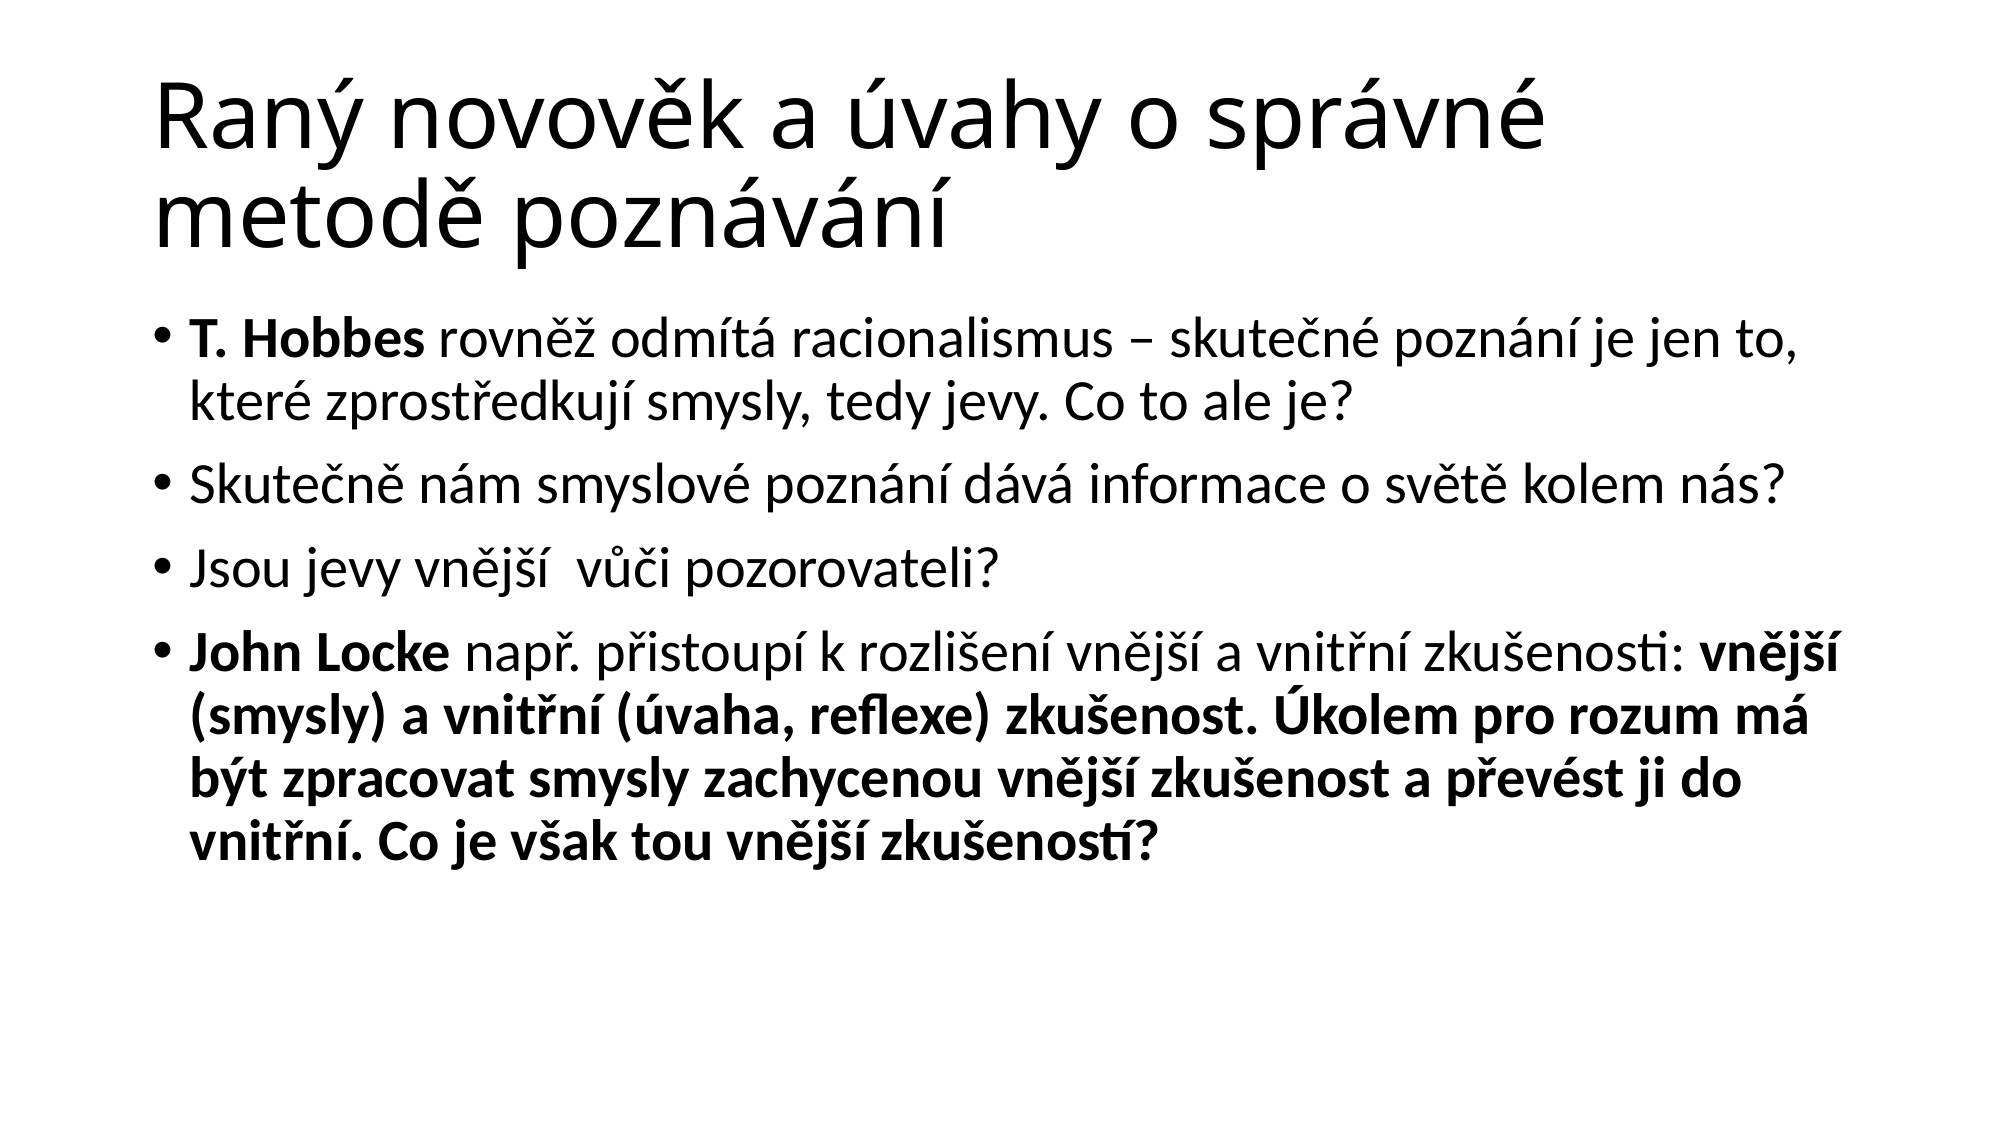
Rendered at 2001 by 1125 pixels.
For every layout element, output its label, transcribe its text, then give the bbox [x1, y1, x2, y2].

list T. Hobbes rovněž odmítá racionalismus – skutečné poznání je jen to, které zprostředkují smysly, tedy jevy. Co to ale je? Skutečně nám smyslové poznání dává informace o světě kolem nás? Jsou jevy vnější vůči pozorovateli? John Locke např. přistoupí k rozlišení vnější a vnitřní zkušenosti: vnější (smysly) a vnitřní (úvaha, reflexe) zkušenost. Úkolem pro rozum má být zpracovat smysly zachycenou vnější zkušenost a převést ji do vnitřní. Co je však tou vnější zkušeností? [137, 299, 1863, 1014]
title Raný novověk a úvahy o správné metodě poznávání [137, 59, 1863, 278]
